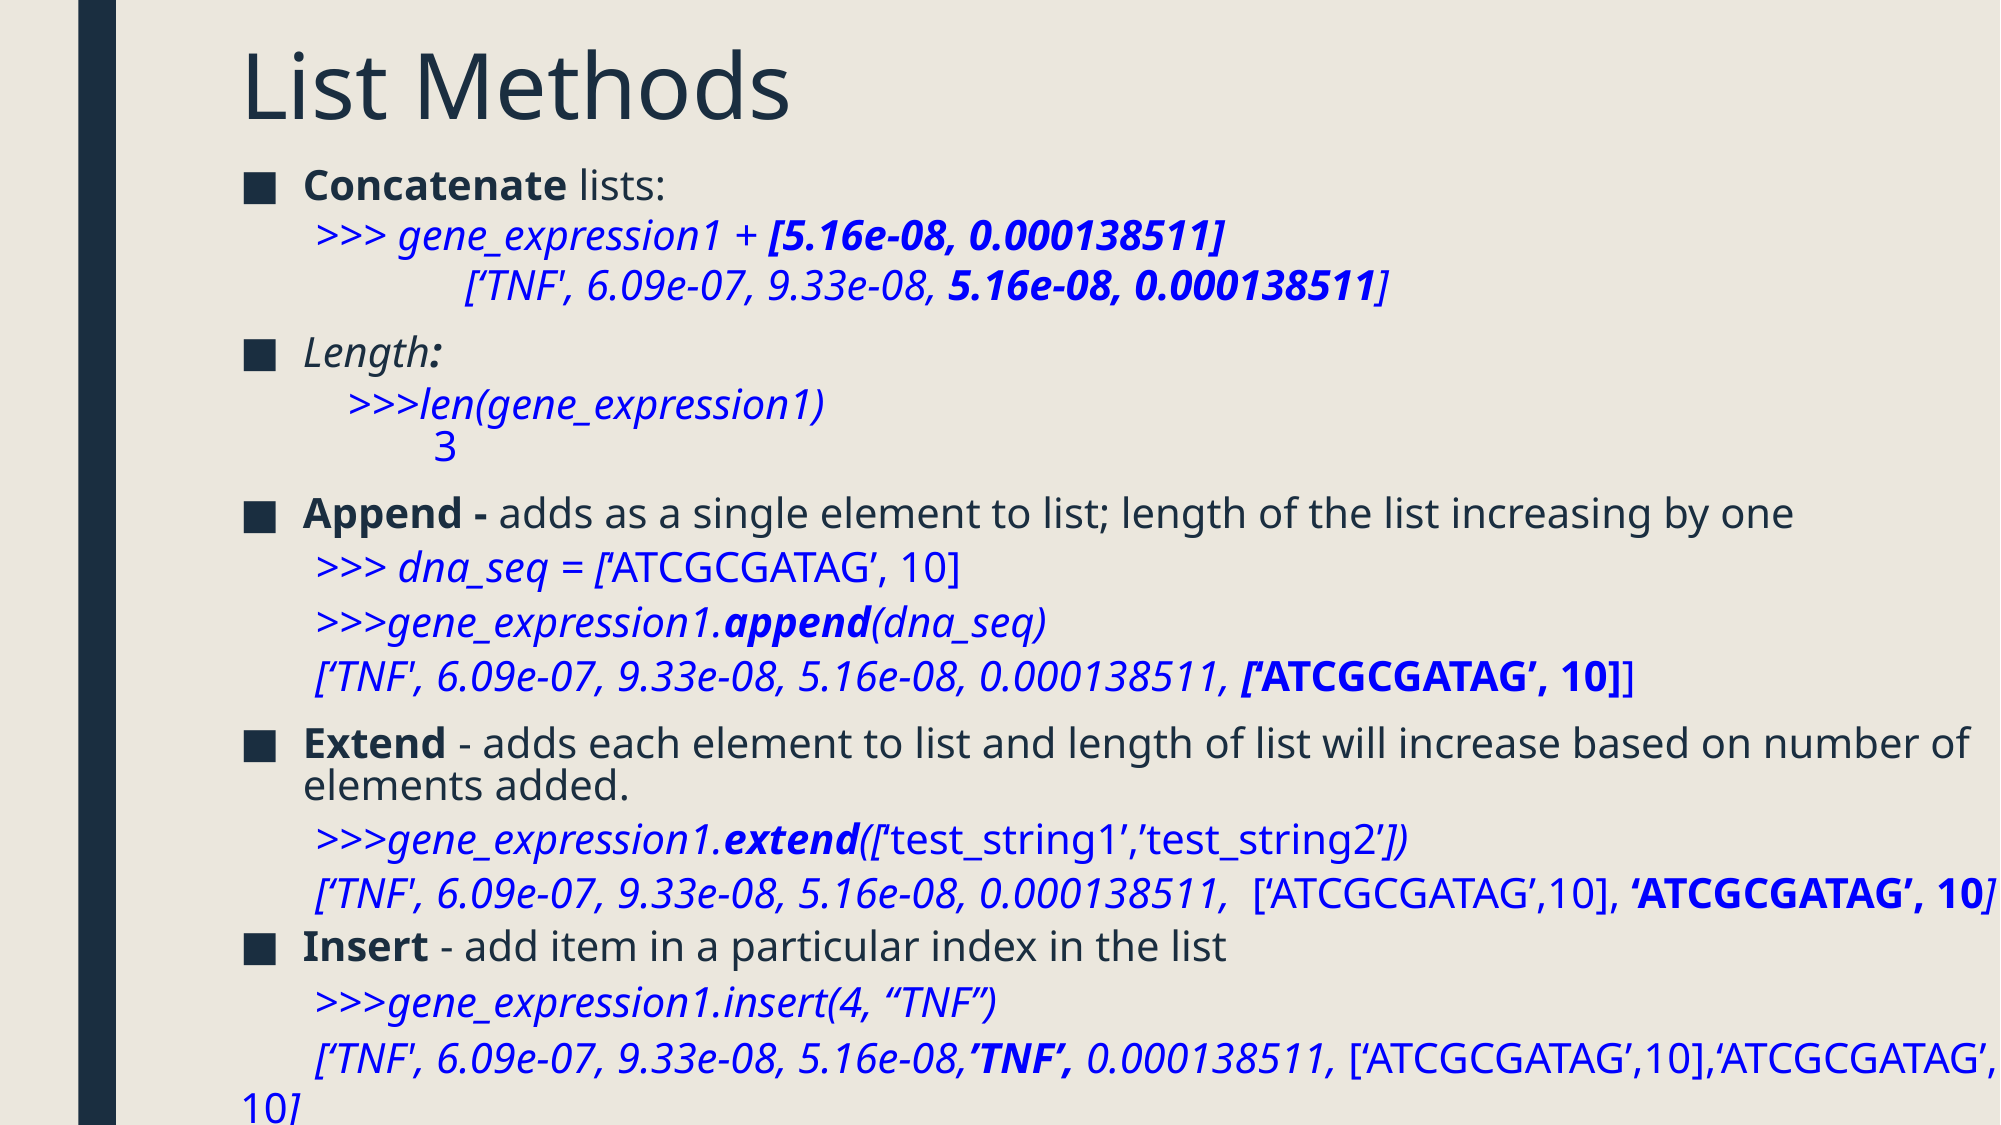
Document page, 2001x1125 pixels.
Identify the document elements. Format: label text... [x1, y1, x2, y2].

list Concatenate lists: >>> gene_expression1 + [5.16e-08, 0.000138511] [‘TNF', 6.09e-07, 9.33e-08, 5.16e-08, 0.000138511] Length: >>>len(gene_expression1) 3 Append - adds as a single element to list; length of the list increasing by one >>> dna_seq = [‘ATCGCGATAG’, 10] >>>gene_expression1.append(dna_seq) [‘TNF', 6.09e-07, 9.33e-08, 5.16e-08, 0.000138511, [‘ATCGCGATAG’, 10]] Extend - adds each element to list and length of list will increase based on number of elements added. >>>gene_expression1.extend([‘test_string1’,’test_string2’]) [‘TNF', 6.09e-07, 9.33e-08, 5.16e-08, 0.000138511, [‘ATCGCGATAG’,10], ‘ATCGCGATAG’, 10] Insert - add item in a particular index in the list >>>gene_expression1.insert(4, “TNF”) [‘TNF', 6.09e-07, 9.33e-08, 5.16e-08,’TNF’, 0.000138511, [‘ATCGCGATAG’,10],‘ATCGCGATAG’, 10] [225, 159, 2000, 1125]
title List Methods [225, 33, 1800, 159]
